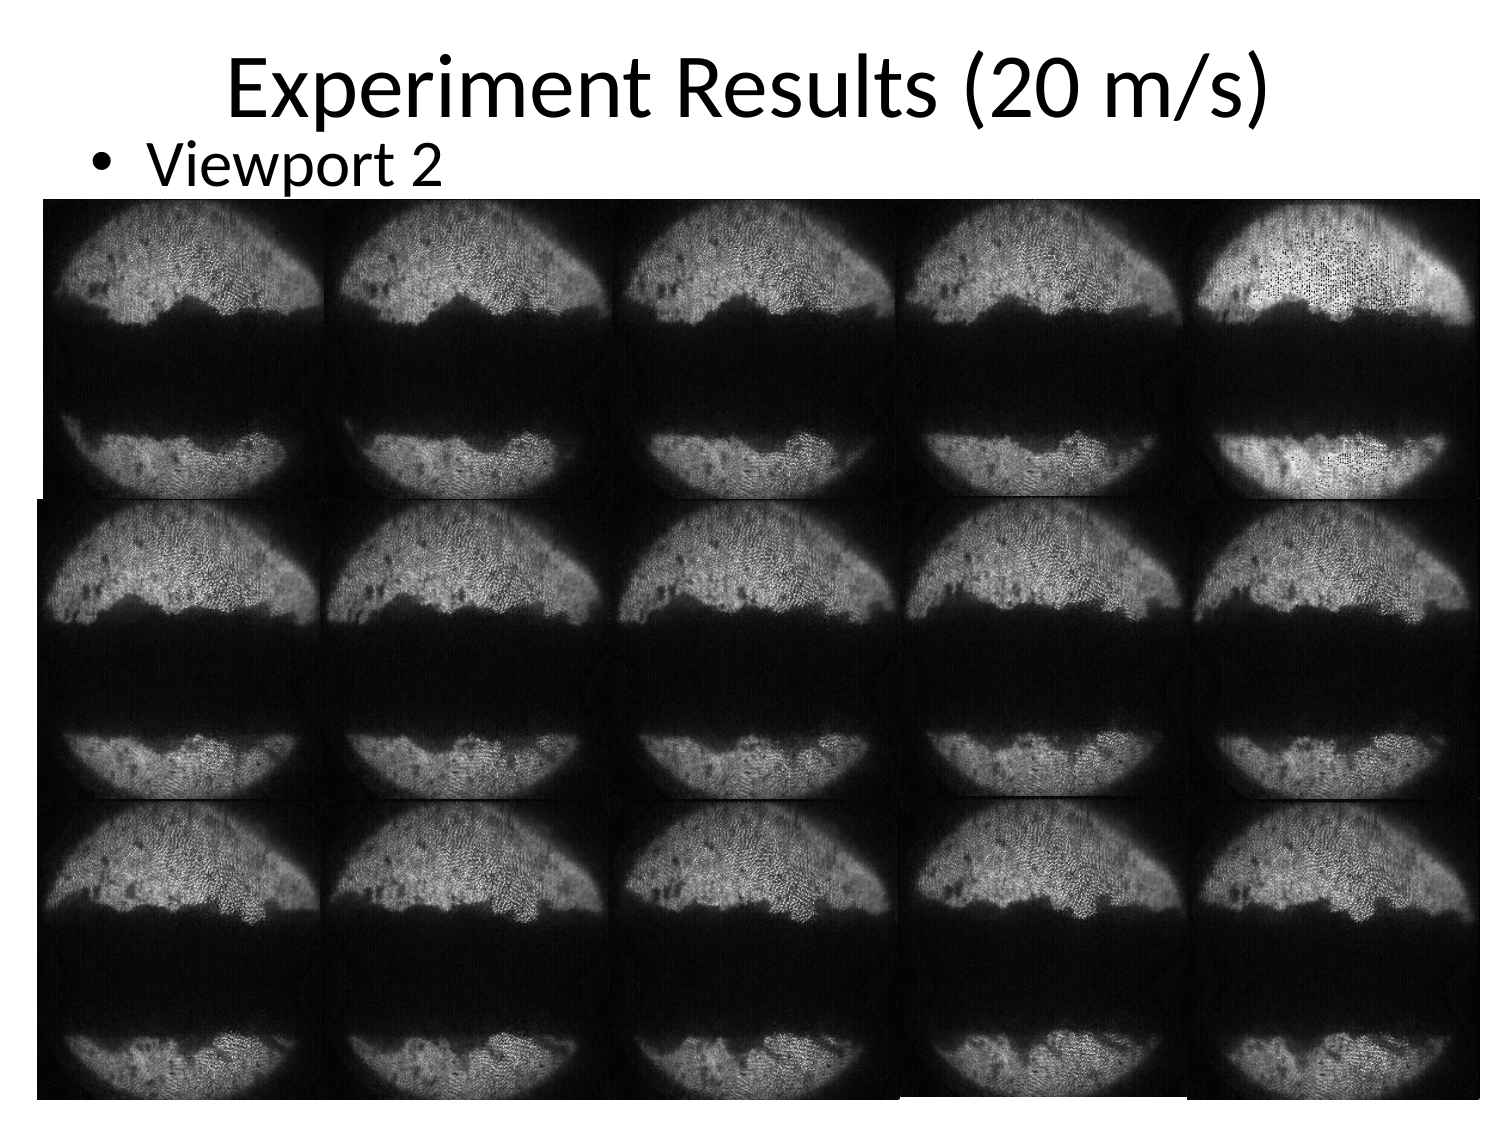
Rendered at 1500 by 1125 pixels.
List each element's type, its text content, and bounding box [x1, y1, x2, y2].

title Experiment Results (20 m/s) [75, 0, 1425, 112]
picture [37, 199, 1480, 1101]
list Viewport 2 [75, 112, 1425, 198]
